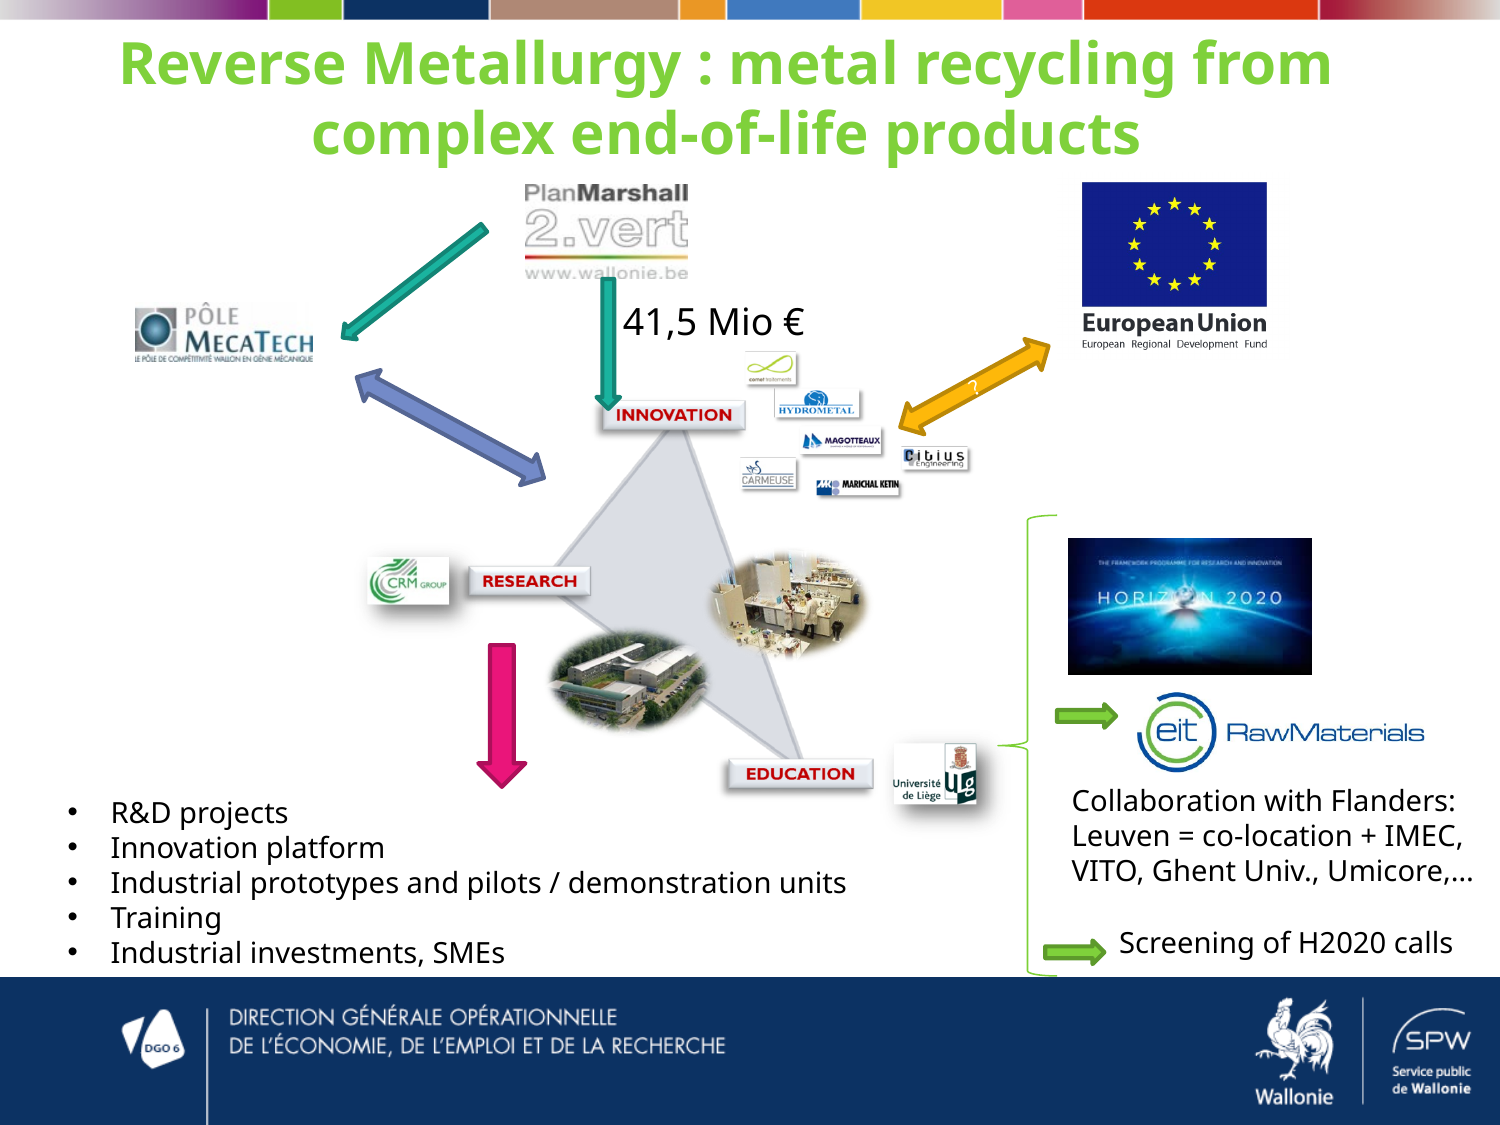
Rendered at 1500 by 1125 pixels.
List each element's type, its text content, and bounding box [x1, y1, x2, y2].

picture [348, 349, 1014, 843]
text_box [1058, 938, 1107, 967]
picture [0, 977, 1500, 1125]
text_box [340, 221, 490, 342]
text_box ? [1016, 336, 1051, 375]
text_box [1019, 514, 1058, 977]
picture [135, 302, 314, 362]
text_box Screening of H2020 calls [1104, 916, 1500, 967]
picture [1115, 692, 1440, 778]
text_box [600, 288, 617, 348]
picture [525, 184, 688, 279]
picture [1068, 538, 1313, 675]
picture [1056, 172, 1290, 360]
text_box 41,5 Mio € [608, 290, 845, 348]
picture [0, 0, 1500, 24]
text_box Reverse Metallurgy : metal recycling from complex end-of-life products [88, 19, 1365, 174]
text_box Collaboration with Flanders: Leuven = co-location + IMEC, VITO, Ghent Univ., Umicore,… [1055, 773, 1500, 897]
text_box R&D projects Innovation platform Industrial prototypes and pilots / demonstration units Training Industrial investments, SMEs [53, 786, 963, 1012]
text_box [1058, 702, 1110, 730]
